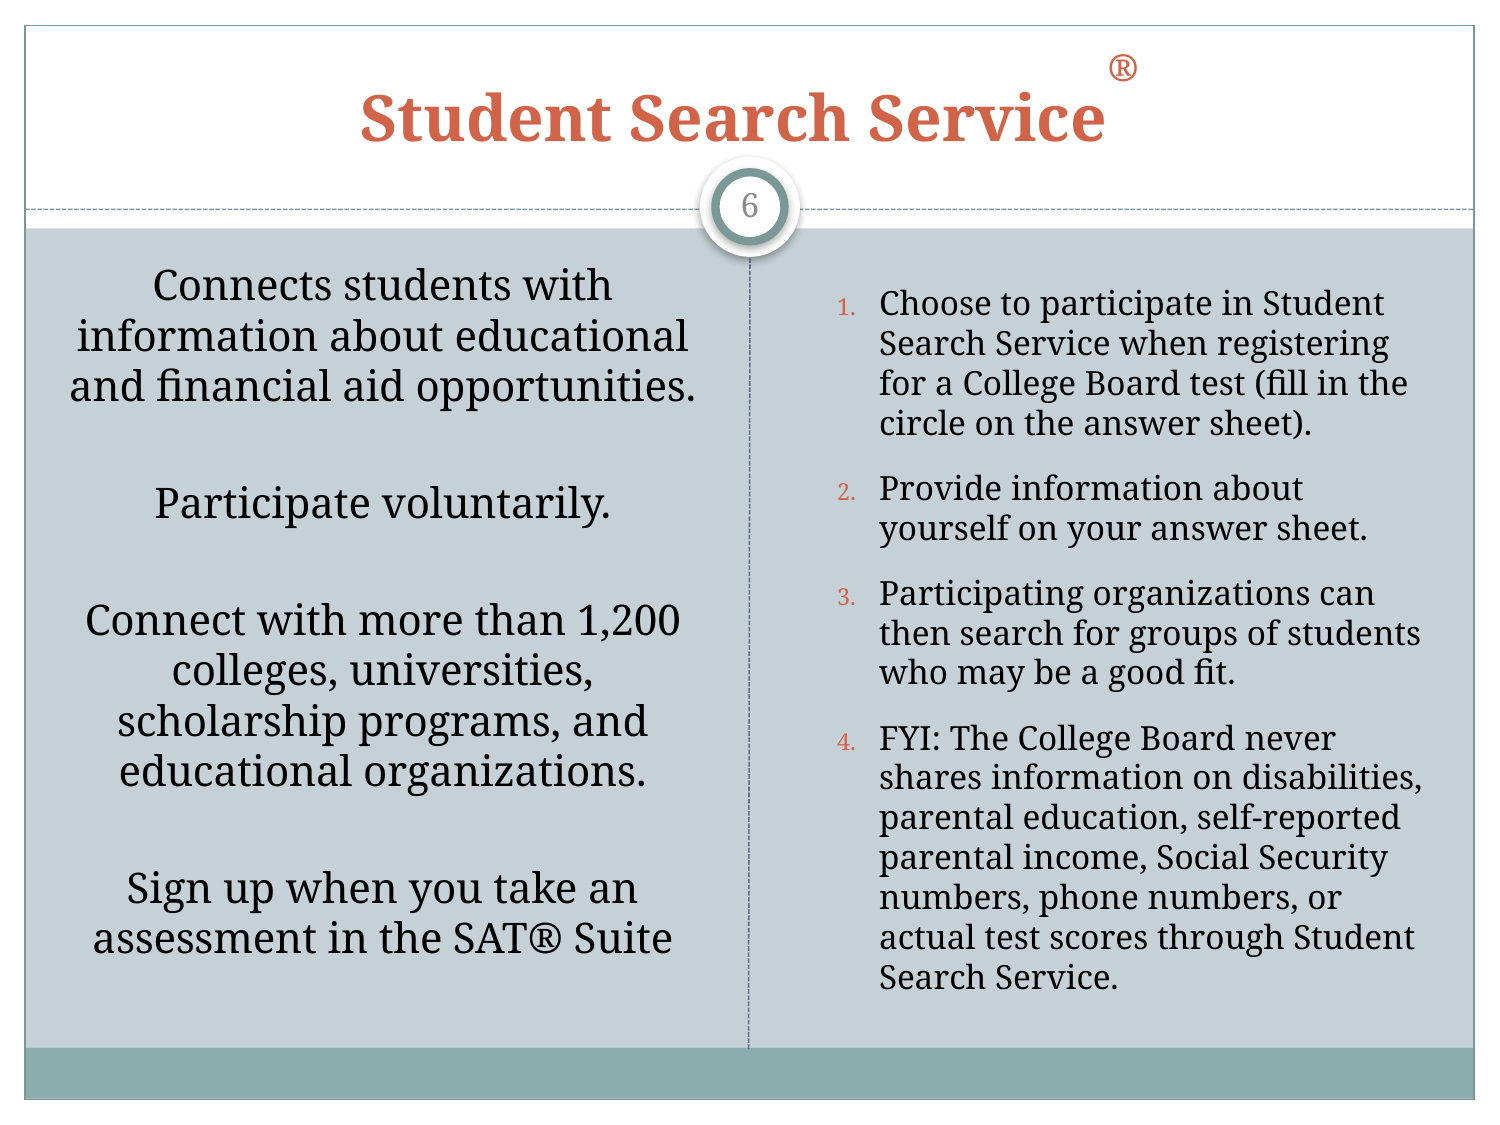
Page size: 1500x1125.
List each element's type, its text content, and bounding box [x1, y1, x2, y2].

list Connects students with information about educational and financial aid opportunities. Participate voluntarily. Connect with more than 1,200 colleges, universities, scholarship programs, and educational organizations. Sign up when you take an assessment in the SAT® Suite [51, 251, 714, 1020]
title Student Search Service® [49, 37, 1450, 162]
list Choose to participate in Student Search Service when registering for a College Board test (fill in the circle on the answer sheet). Provide information about yourself on your answer sheet. Participating organizations can then search for groups of students who may be a good fit. FYI: The College Board never shares information on disabilities, parental education, self-reported parental income, Social Security numbers, phone numbers, or actual test scores through Student Search Service. [787, 275, 1450, 1043]
slide_number 6 [712, 170, 788, 243]
